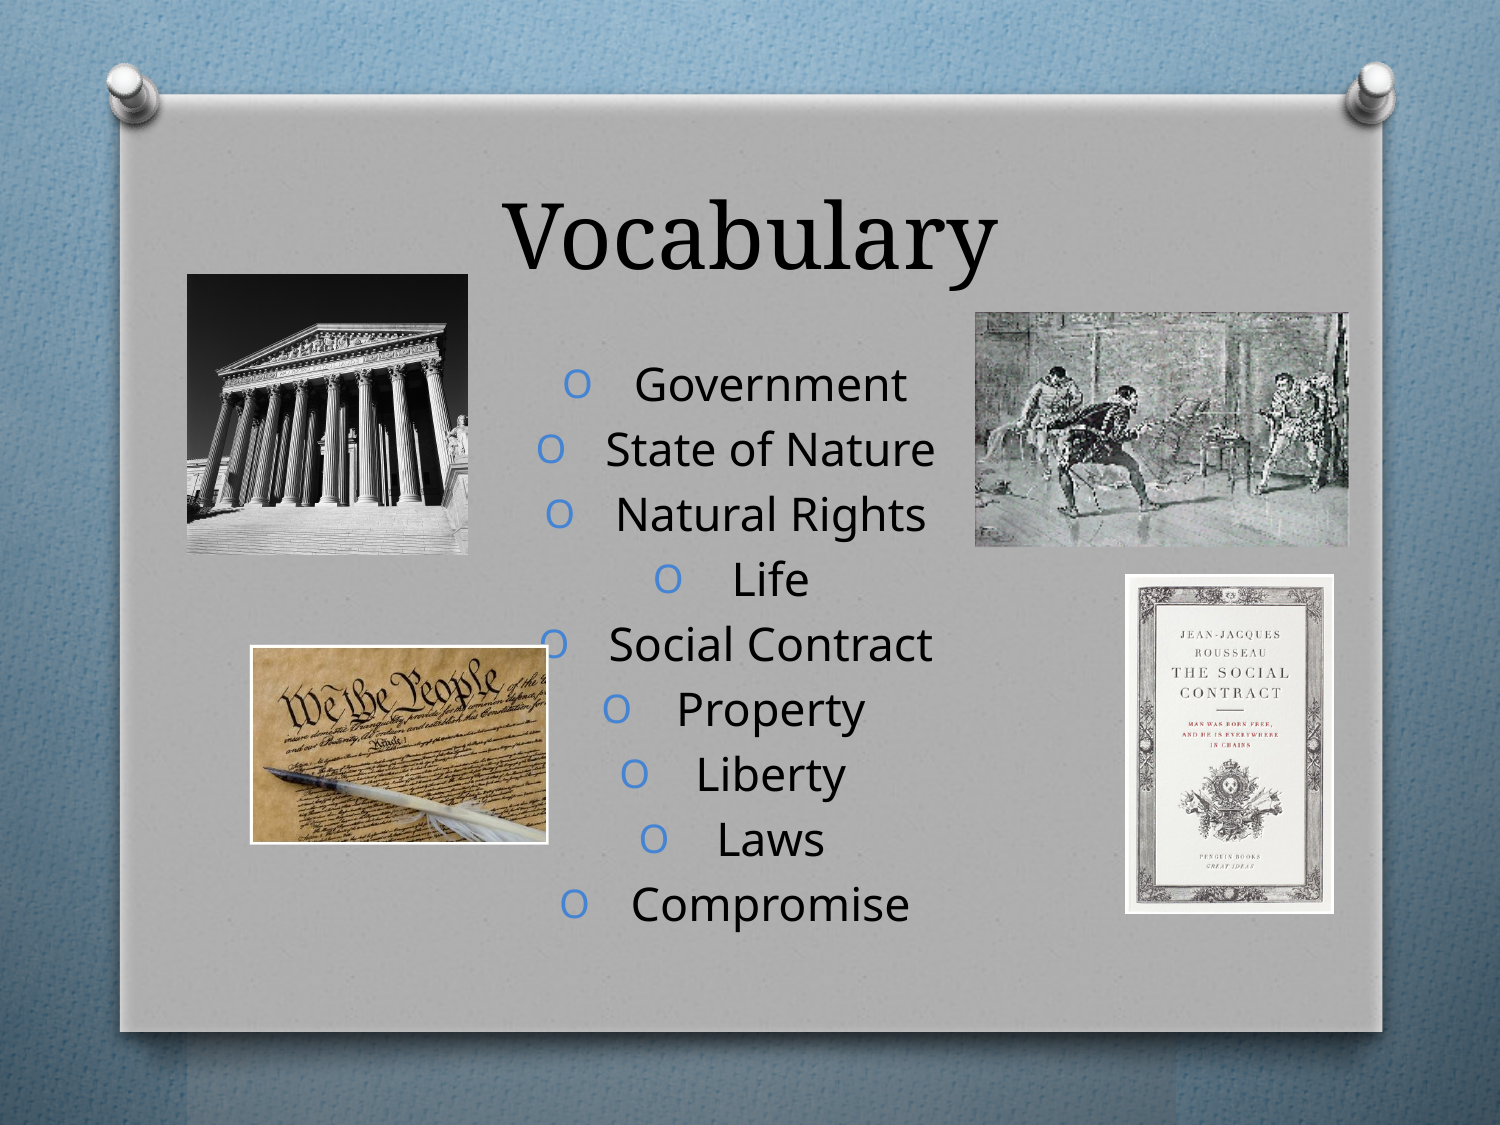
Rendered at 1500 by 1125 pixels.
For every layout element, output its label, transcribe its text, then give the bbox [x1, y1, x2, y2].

picture [75, 29, 198, 153]
picture [1317, 35, 1439, 156]
picture [974, 312, 1368, 555]
list Government State of Nature Natural Rights Life Social Contract Property Liberty Laws Compromise [240, 347, 1257, 939]
title Vocabulary [179, 134, 1323, 332]
picture [1125, 574, 1335, 915]
picture [187, 274, 468, 555]
picture [249, 644, 549, 845]
